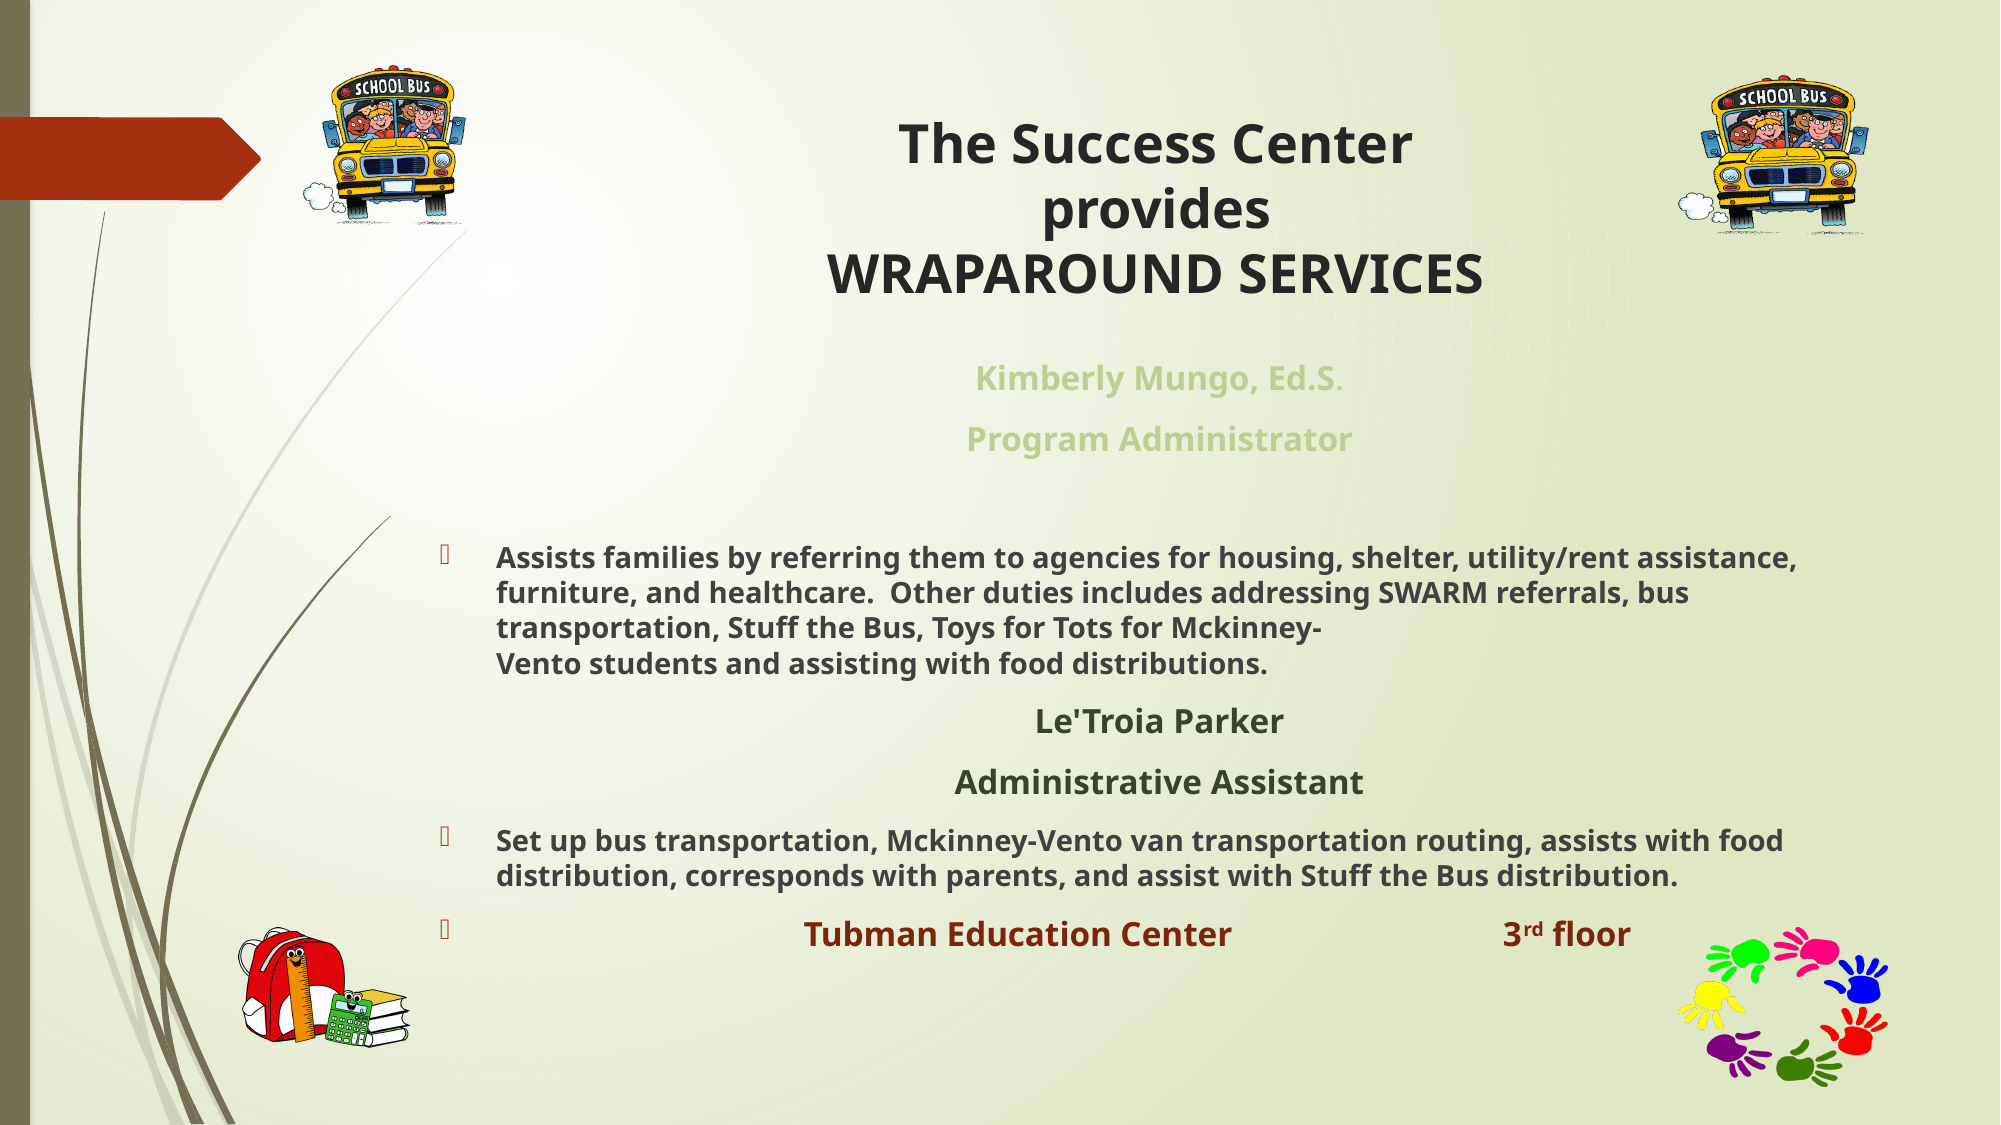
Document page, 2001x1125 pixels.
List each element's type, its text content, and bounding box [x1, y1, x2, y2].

picture [303, 65, 466, 225]
picture [238, 927, 411, 1048]
picture [1678, 75, 1869, 236]
text_box [999, 562, 1089, 651]
text_box [975, 537, 1025, 588]
picture [1678, 927, 1888, 1088]
title The Success Center​ provides​ ​WRAPAROUND SERVICES [425, 102, 1888, 313]
list Kimberly Mungo, Ed.S​.​ Program Administrator Assists families by referring them to agencies for housing, shelter, utility/rent assistance, furniture, and healthcare. Other duties includes addressing SWARM referrals, bus transportation, Stuff the Bus, Toys for Tots for Mckinney- Vento students and assisting with food distributions. Le'Troia Parker​ Administrative Assistant Set up bus transportation, Mckinney-Vento van transportation routing, assists with food distribution, corresponds with parents, and assist with Stuff the Bus distribution. Tubman Education Center 3rd floor [424, 350, 1888, 970]
